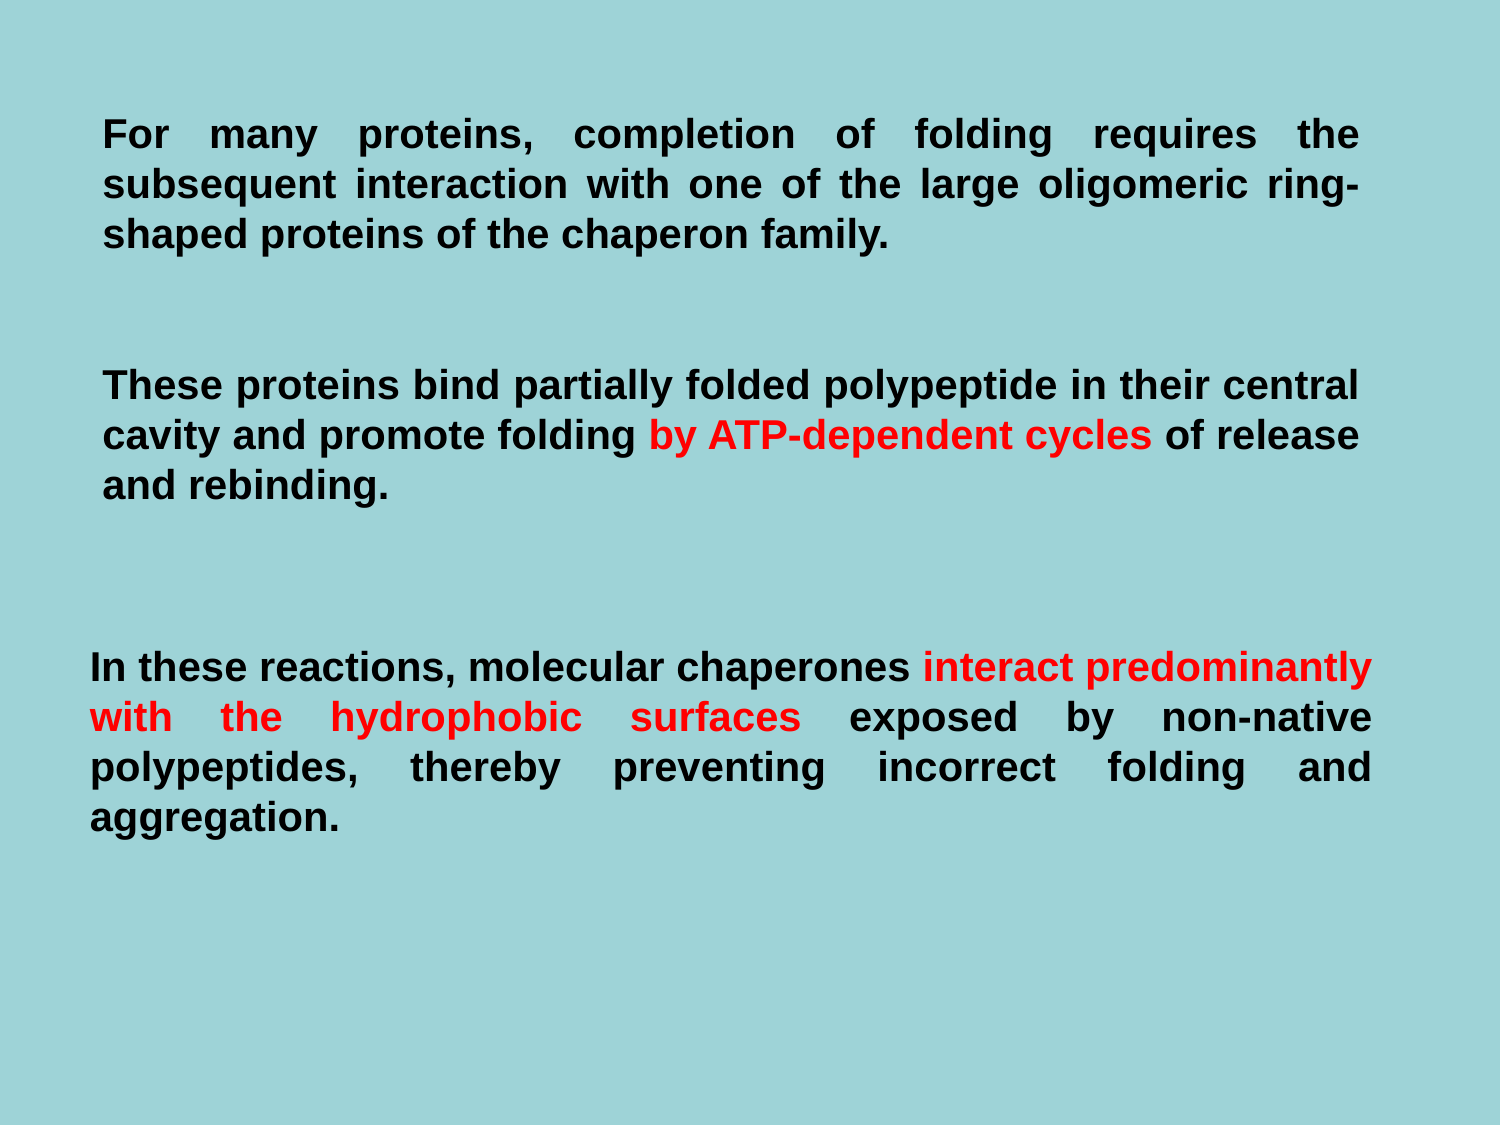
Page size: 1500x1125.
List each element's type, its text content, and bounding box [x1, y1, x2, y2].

text_box For many proteins, completion of folding requires the subsequent interaction with one of the large oligomeric ring-shaped proteins of the chaperon family. These proteins bind partially folded polypeptide in their central cavity and promote folding by ATP-dependent cycles of release and rebinding. [87, 99, 1375, 515]
text_box In these reactions, molecular chaperones interact predominantly with the hydrophobic surfaces exposed by non-native polypeptides, thereby preventing incorrect folding and aggregation. [75, 632, 1388, 848]
